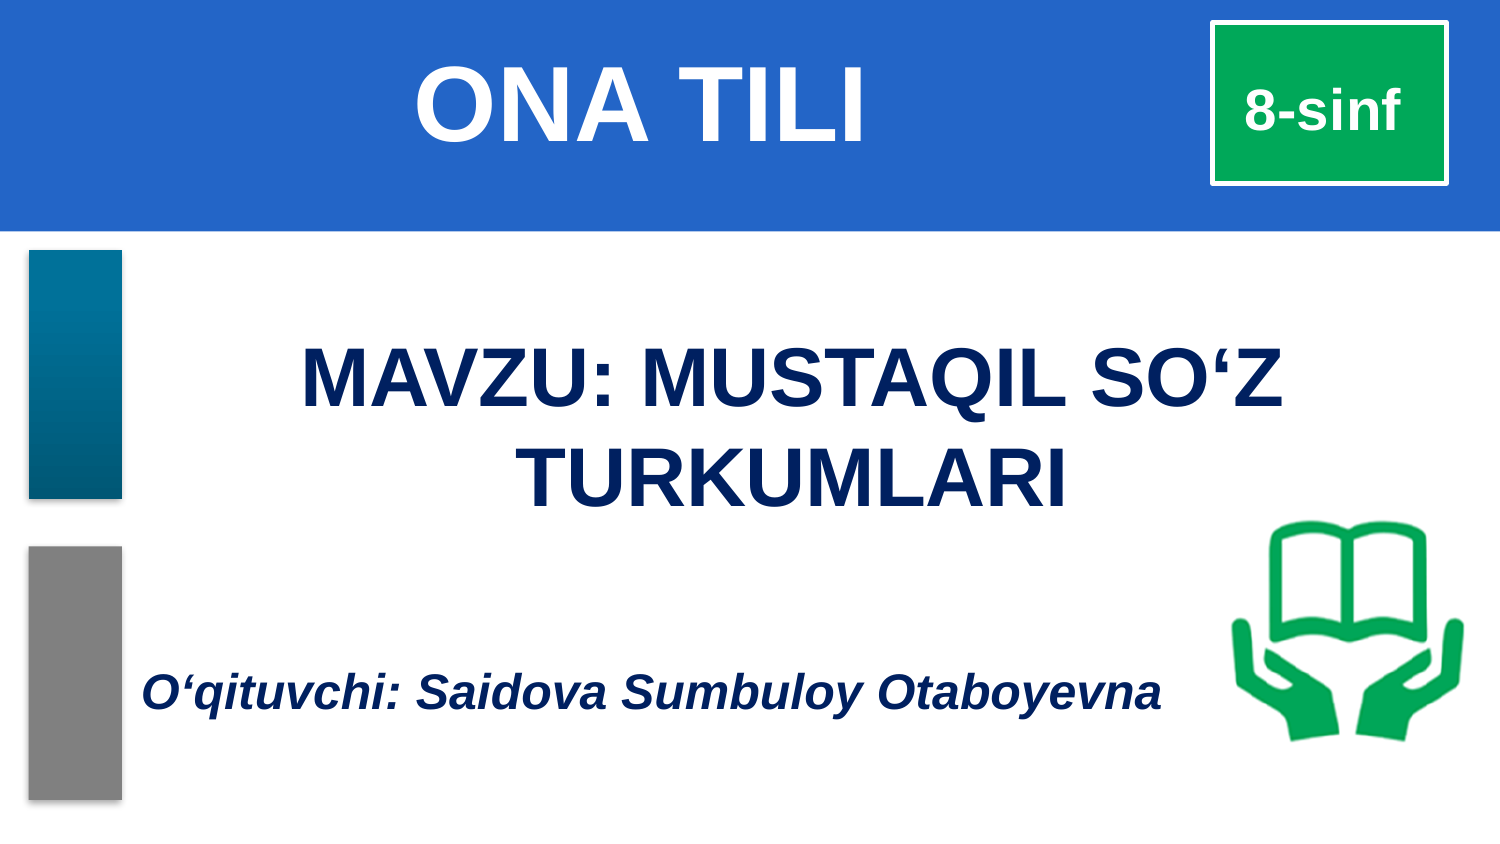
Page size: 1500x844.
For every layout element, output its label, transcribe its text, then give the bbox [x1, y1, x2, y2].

text_box [0, 0, 1500, 232]
title ONA TILI [411, 25, 1088, 170]
text_box [28, 249, 122, 500]
text_box [1212, 22, 1447, 184]
text_box 8-sinf [1244, 69, 1421, 143]
text_box [28, 546, 122, 800]
text_box MAVZU: MUSTAQIL SO‘Z TURKUMLARI O‘qituvchi: Saidova Sumbuloy Otaboyevna [134, 320, 1447, 720]
picture [1193, 483, 1500, 767]
